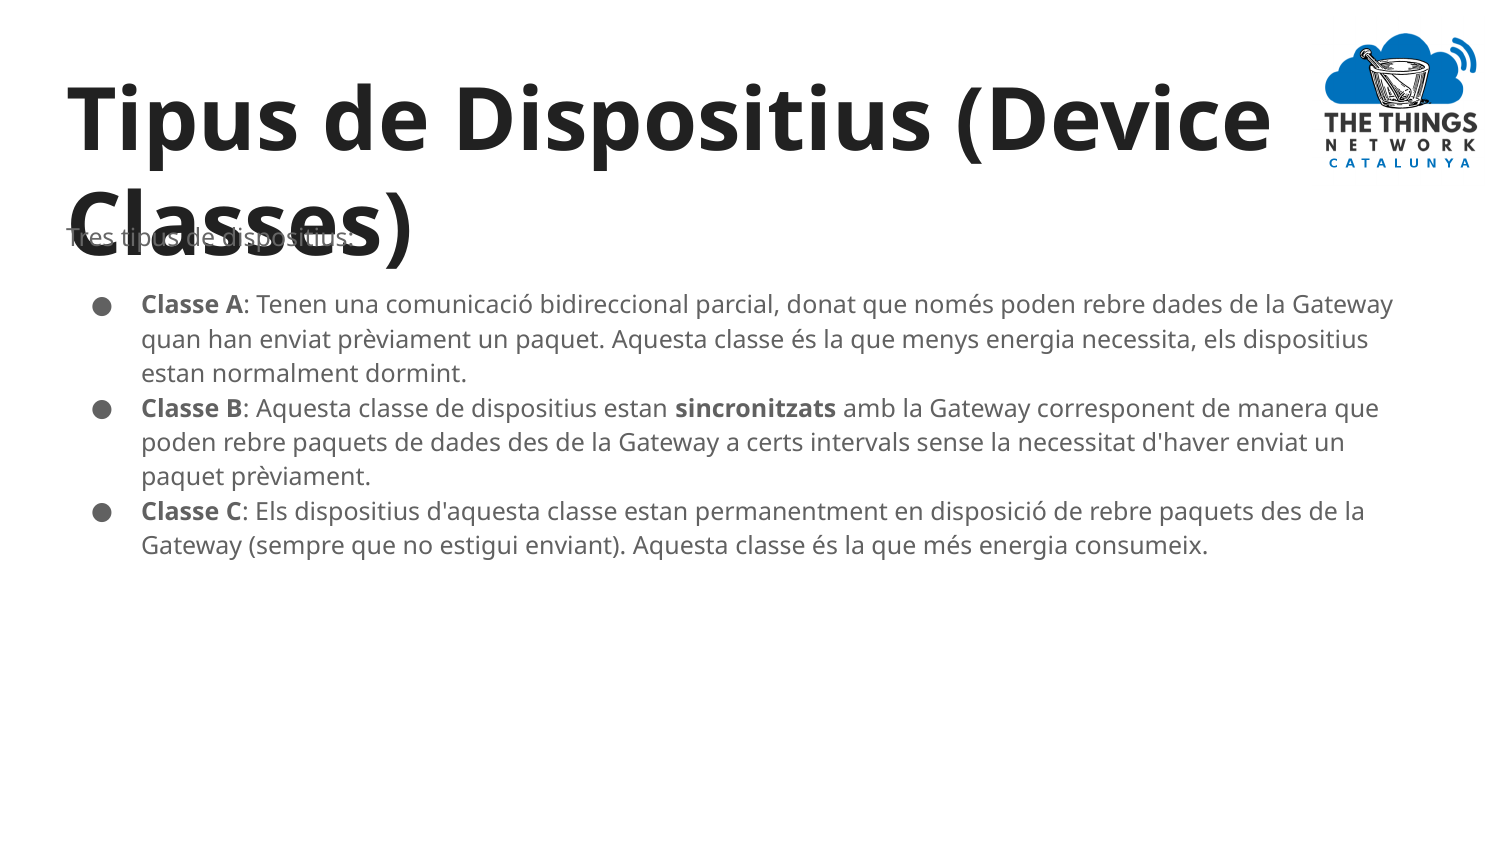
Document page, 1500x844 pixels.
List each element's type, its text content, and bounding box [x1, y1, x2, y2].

picture [1312, 16, 1485, 186]
list Tres tipus de dispositius: Classe A: Tenen una comunicació bidireccional parcial, donat que només poden rebre dades de la Gateway quan han enviat prèviament un paquet. Aquesta classe és la que menys energia necessita, els dispositius estan normalment dormint. Classe B: Aquesta classe de dispositius estan sincronitzats amb la Gateway corresponent de manera que poden rebre paquets de dades des de la Gateway a certs intervals sense la necessitat d'haver enviat un paquet prèviament. Classe C: Els dispositius d'aquesta classe estan permanentment en disposició de rebre paquets des de la Gateway (sempre que no estigui enviant). Aquesta classe és la que més energia consumeix. [51, 201, 1449, 750]
title Tipus de Dispositius (Device Classes) [51, 48, 1449, 180]
